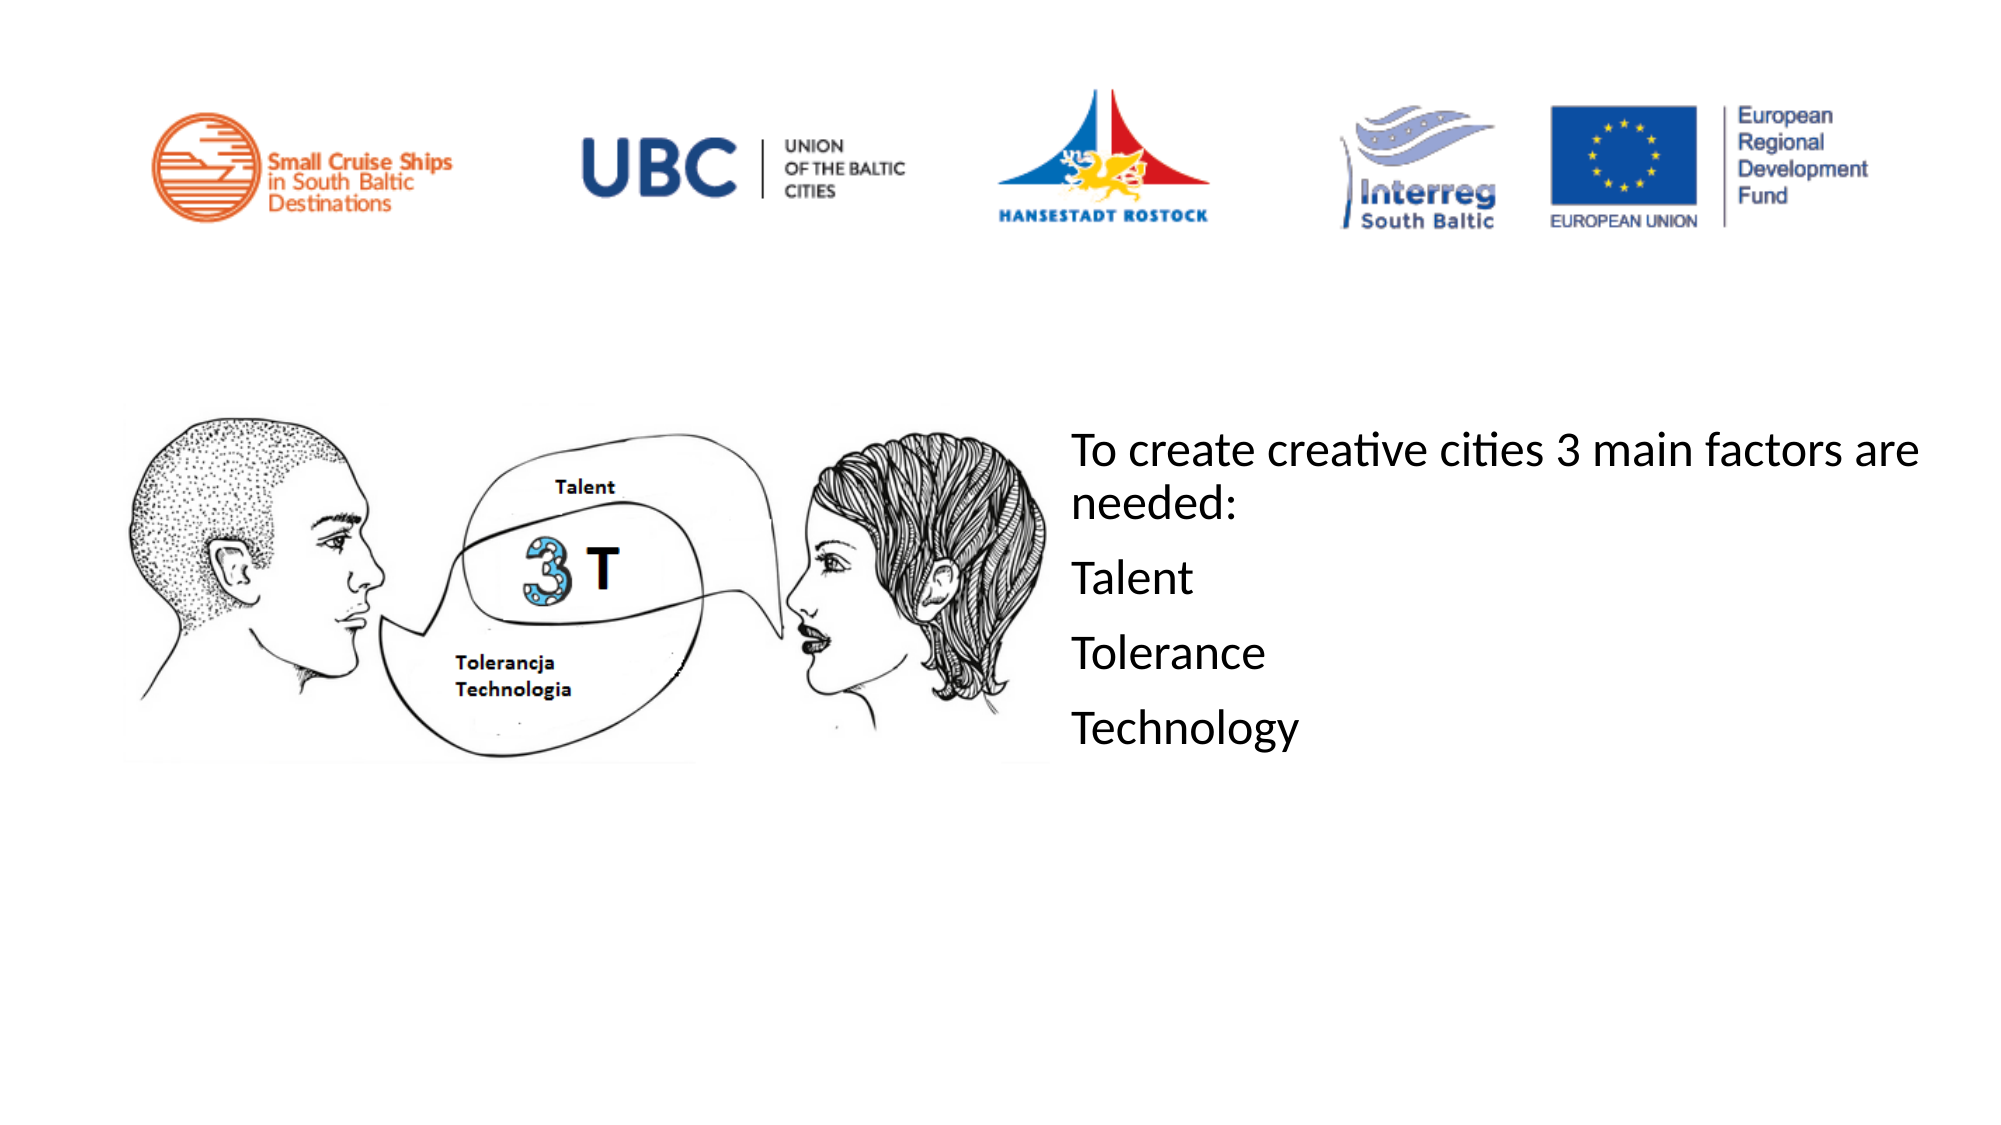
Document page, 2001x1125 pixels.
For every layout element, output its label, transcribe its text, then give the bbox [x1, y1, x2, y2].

picture [64, 317, 1072, 834]
picture [111, 61, 1906, 267]
subtitle To create creative cities 3 main factors are needed: Talent Tolerance Technology [1055, 415, 2000, 889]
